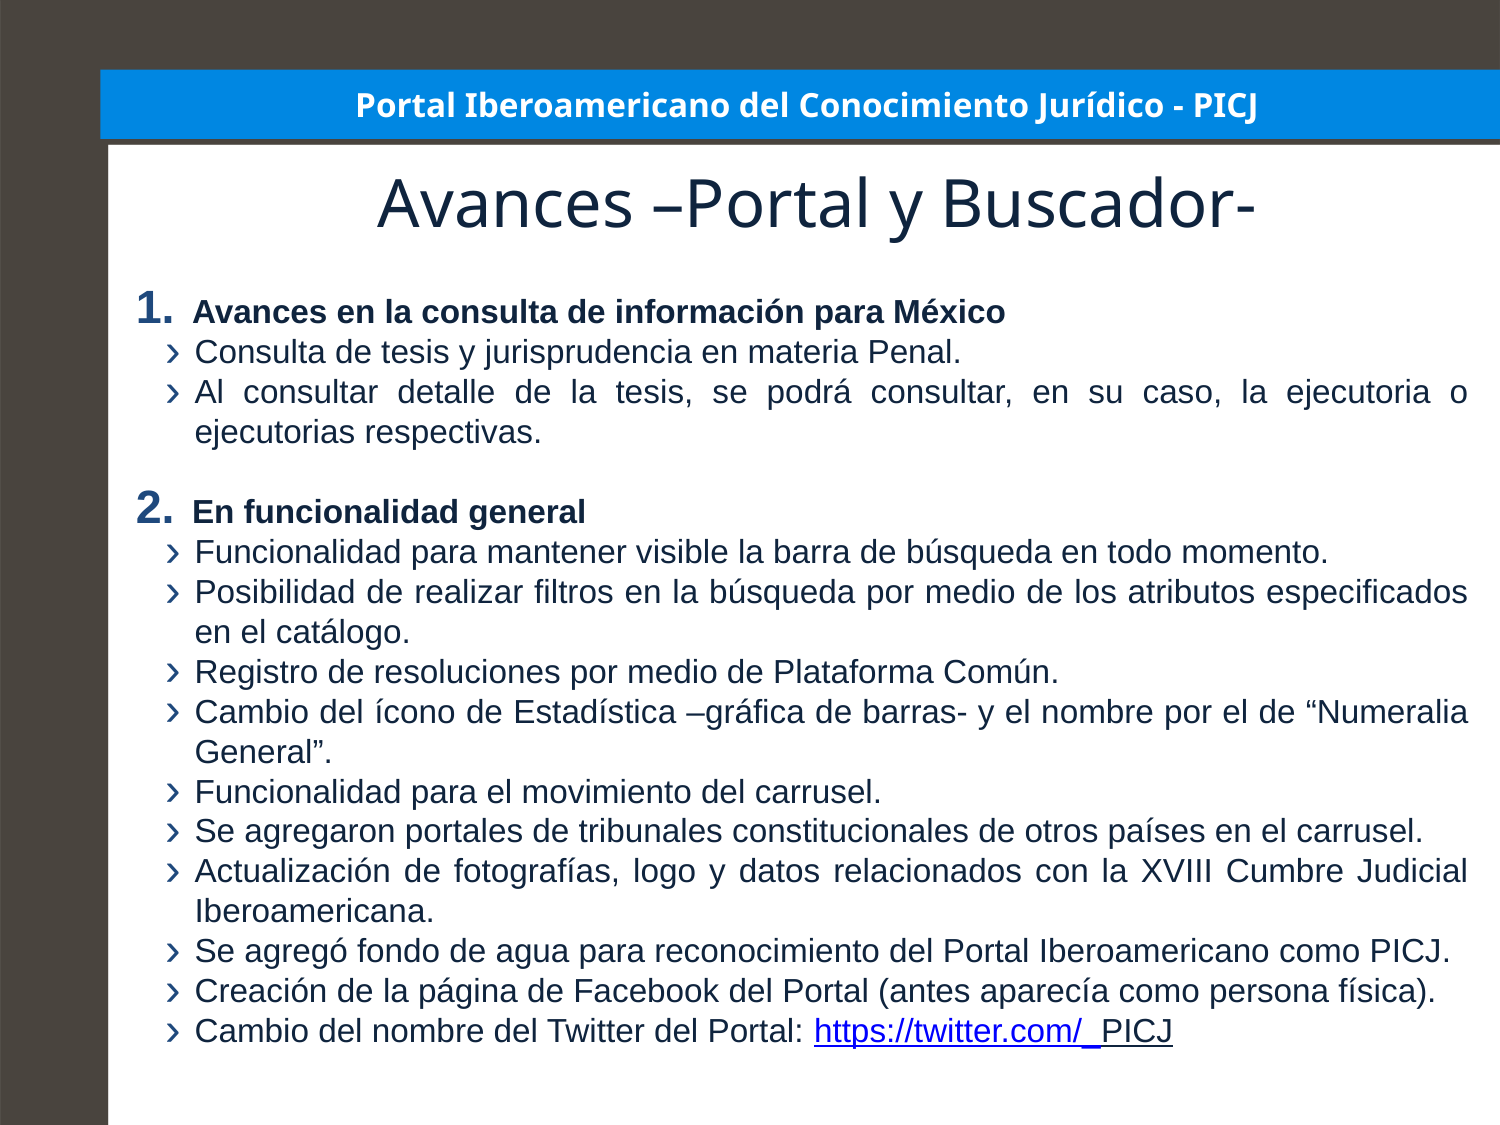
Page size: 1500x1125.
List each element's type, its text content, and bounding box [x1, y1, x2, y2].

title Portal Iberoamericano del Conocimiento Jurídico - PICJ [100, 69, 1500, 140]
text_box Avances –Portal y Buscador- Avances en la consulta de información para México Consulta de tesis y jurisprudencia en materia Penal. Al consultar detalle de la tesis, se podrá consultar, en su caso, la ejecutoria o ejecutorias respectivas. En funcionalidad general Funcionalidad para mantener visible la barra de búsqueda en todo momento. Posibilidad de realizar filtros en la búsqueda por medio de los atributos especificados en el catálogo. Registro de resoluciones por medio de Plataforma Común. Cambio del ícono de Estadística –gráfica de barras- y el nombre por el de “Numeralia General”. Funcionalidad para el movimiento del carrusel. Se agregaron portales de tribunales constitucionales de otros países en el carrusel. Actualización de fotografías, logo y datos relacionados con la XVIII Cumbre Judicial Iberoamericana. Se agregó fondo de agua para reconocimiento del Portal Iberoamericano como PICJ. Creación de la página de Facebook del Portal (antes aparecía como persona física). Cambio del nombre del Twitter del Portal: https://twitter.com/_PICJ [135, 160, 1471, 1083]
